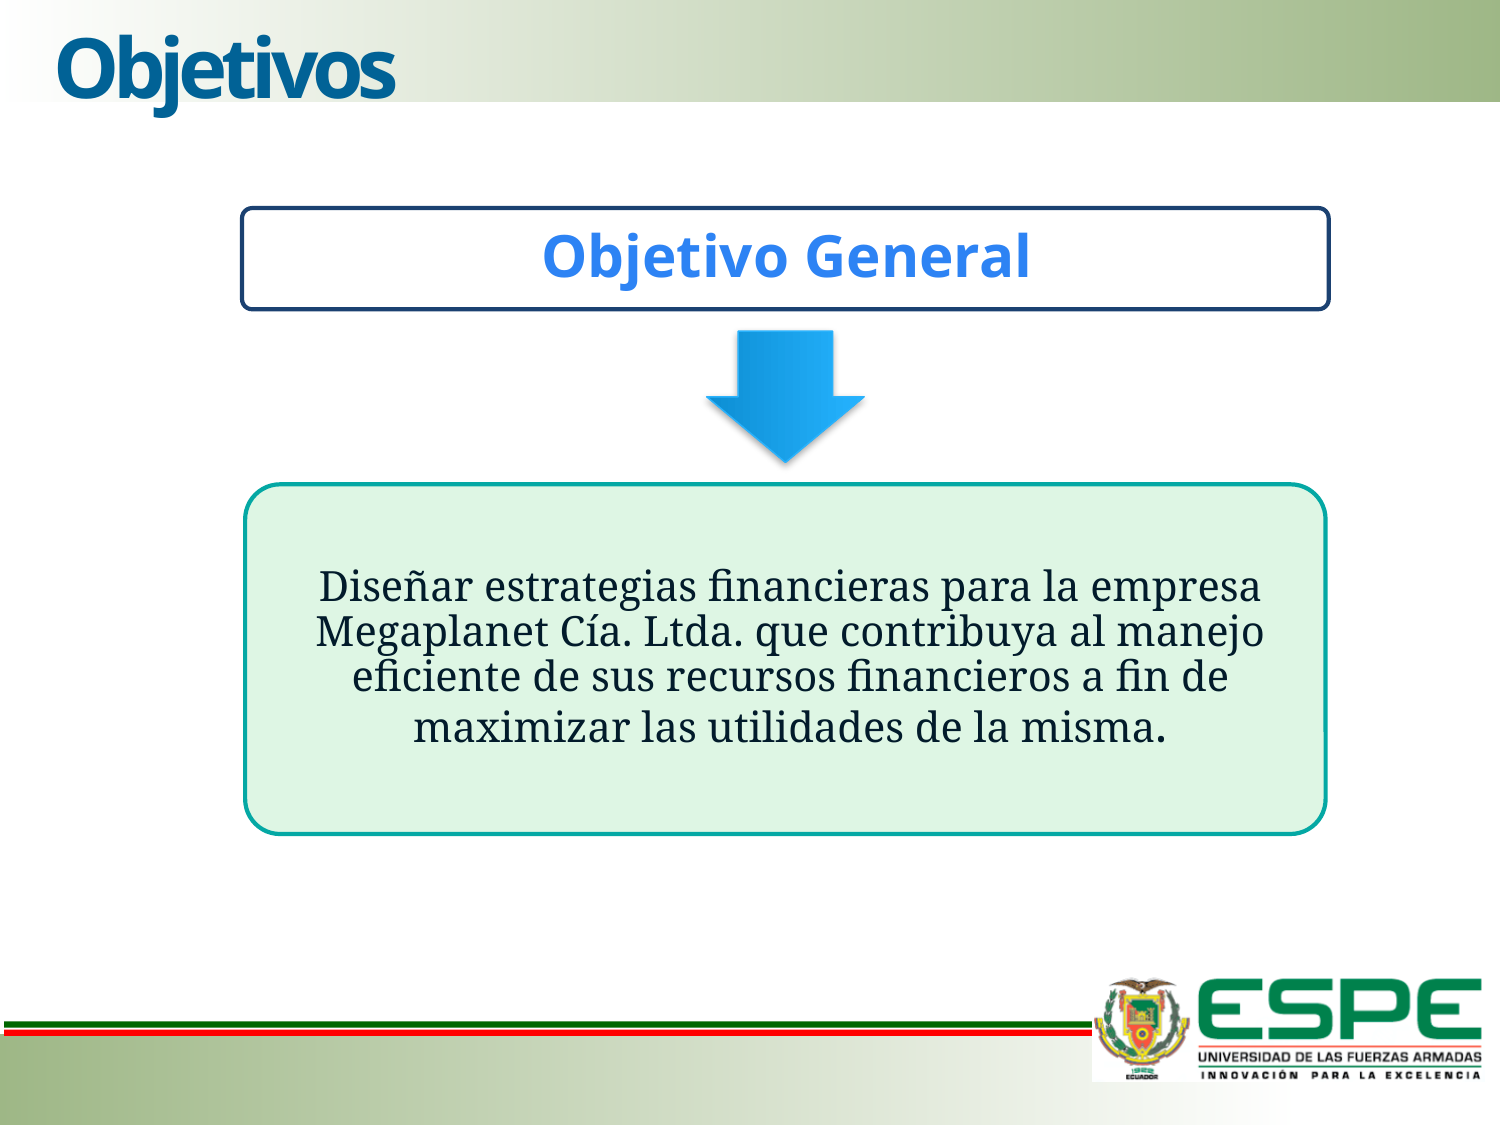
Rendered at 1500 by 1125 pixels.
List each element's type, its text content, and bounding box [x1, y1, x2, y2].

picture [1092, 975, 1486, 1082]
title Objetivos [38, 7, 1376, 170]
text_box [241, 207, 1329, 835]
